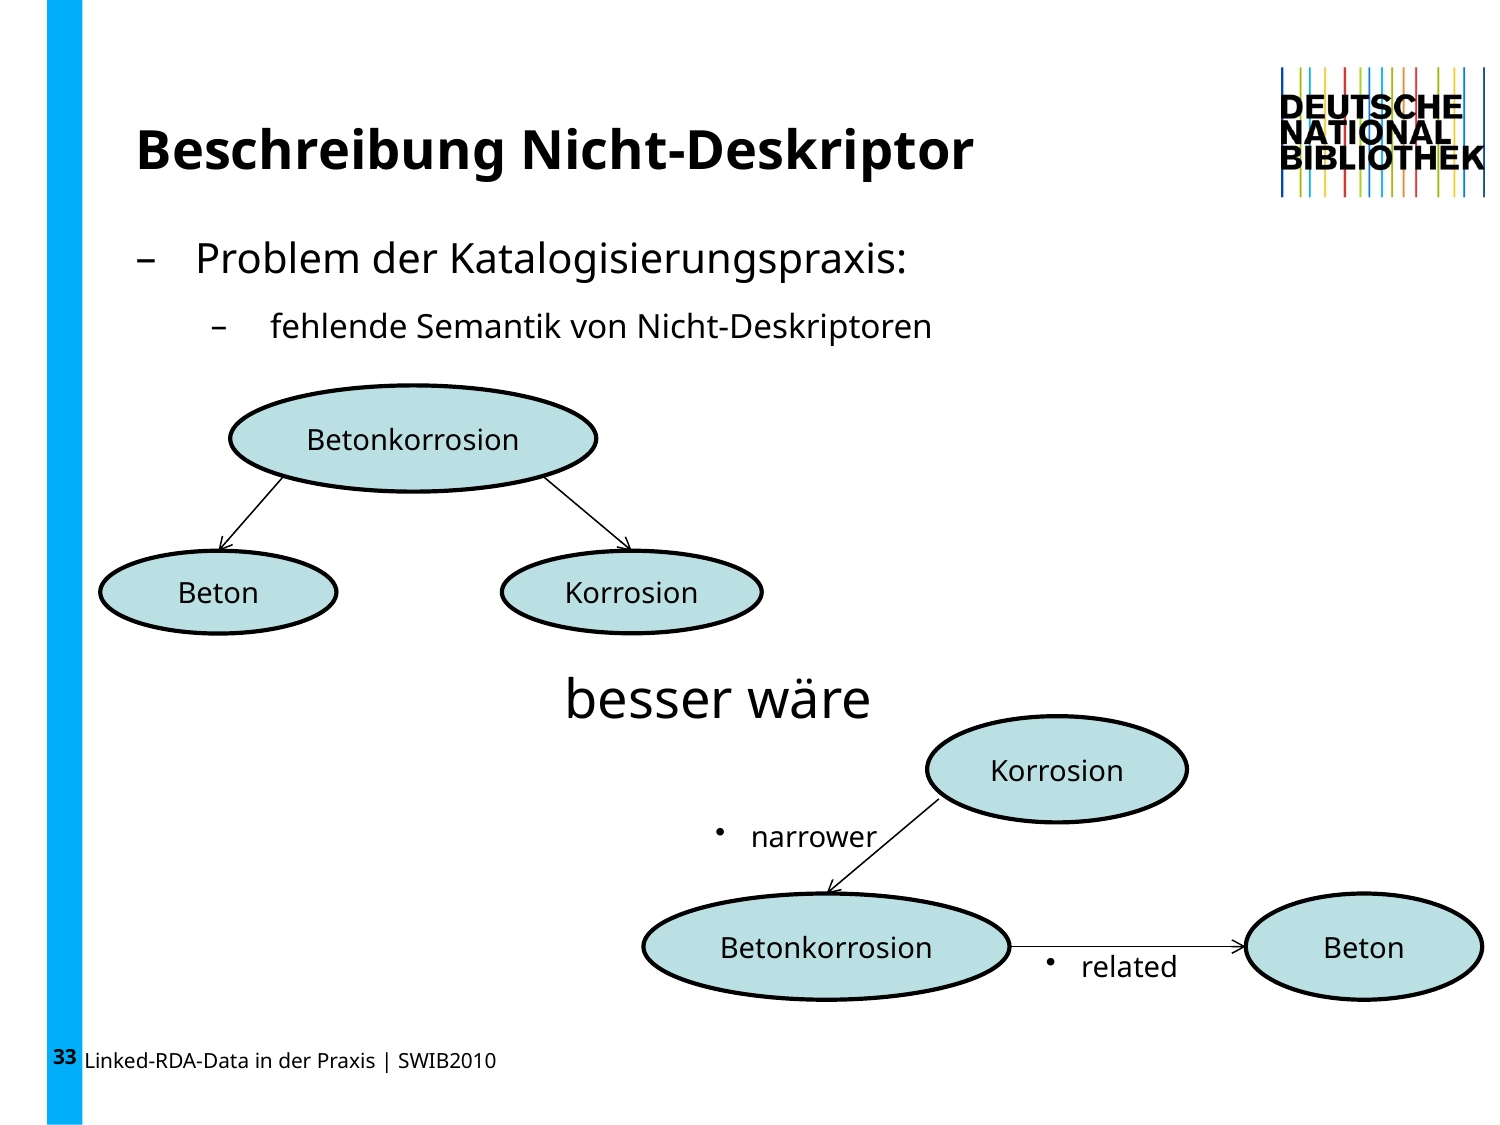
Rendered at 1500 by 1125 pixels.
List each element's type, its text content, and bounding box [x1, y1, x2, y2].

text_box related [1030, 956, 1193, 991]
text_box Korrosion [925, 714, 1190, 825]
text_box 33 [47, 0, 83, 1125]
text_box Linked-RDA-Data in der Praxis | SWIB2010 [84, 1047, 1376, 1073]
text_box Betonkorrosion [228, 383, 599, 494]
text_box Beton [98, 548, 339, 636]
text_box Korrosion [499, 548, 764, 636]
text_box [549, 468, 625, 559]
text_box besser wäre [549, 656, 888, 737]
text_box narrower [700, 810, 821, 861]
text_box Problem der Katalogisierungspraxis: fehlende Semantik von Nicht-Deskriptoren [135, 231, 1382, 386]
picture [1281, 66, 1485, 198]
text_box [826, 798, 940, 894]
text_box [213, 480, 289, 547]
text_box Betonkorrosion [641, 891, 1012, 1002]
text_box Beton [1243, 891, 1485, 1002]
text_box related [1030, 940, 1193, 944]
title Beschreibung Nicht-Deskriptor [135, 117, 1382, 231]
